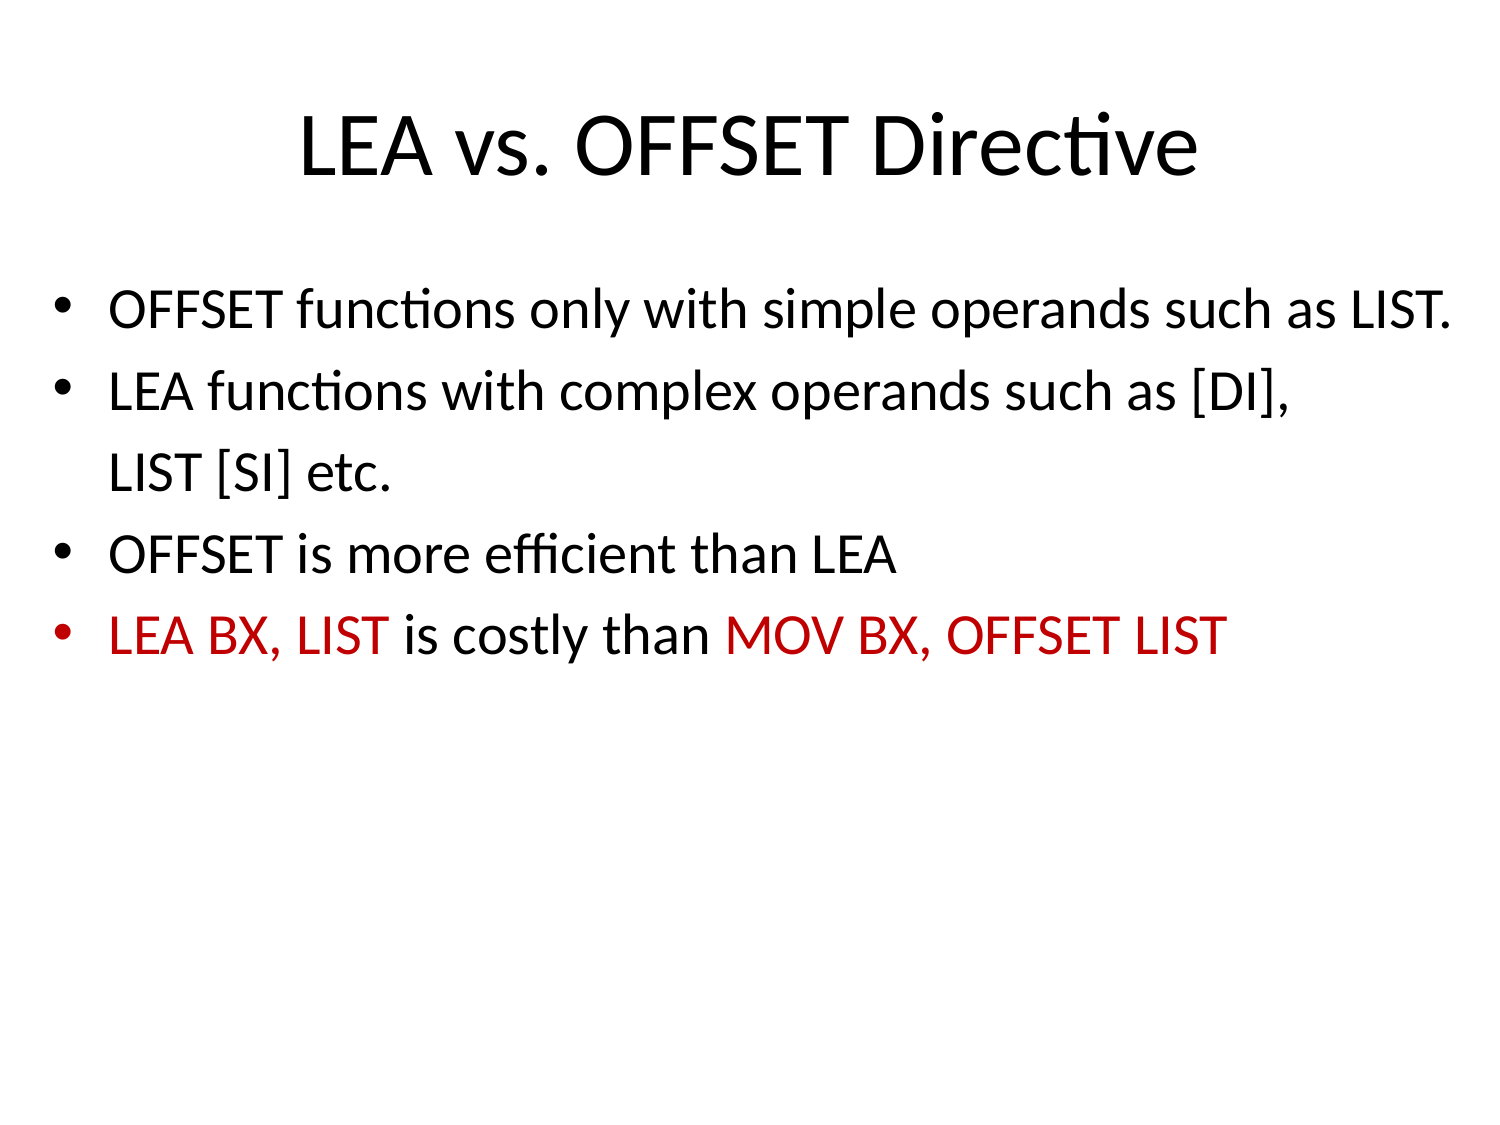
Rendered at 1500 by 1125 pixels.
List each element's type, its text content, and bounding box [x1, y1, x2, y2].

list OFFSET functions only with simple operands such as LIST. LEA functions with complex operands such as [DI], LIST [SI] etc. OFFSET is more efficient than LEA LEA BX, LIST is costly than MOV BX, OFFSET LIST [37, 262, 1475, 1005]
title LEA vs. OFFSET Directive [75, 45, 1425, 233]
